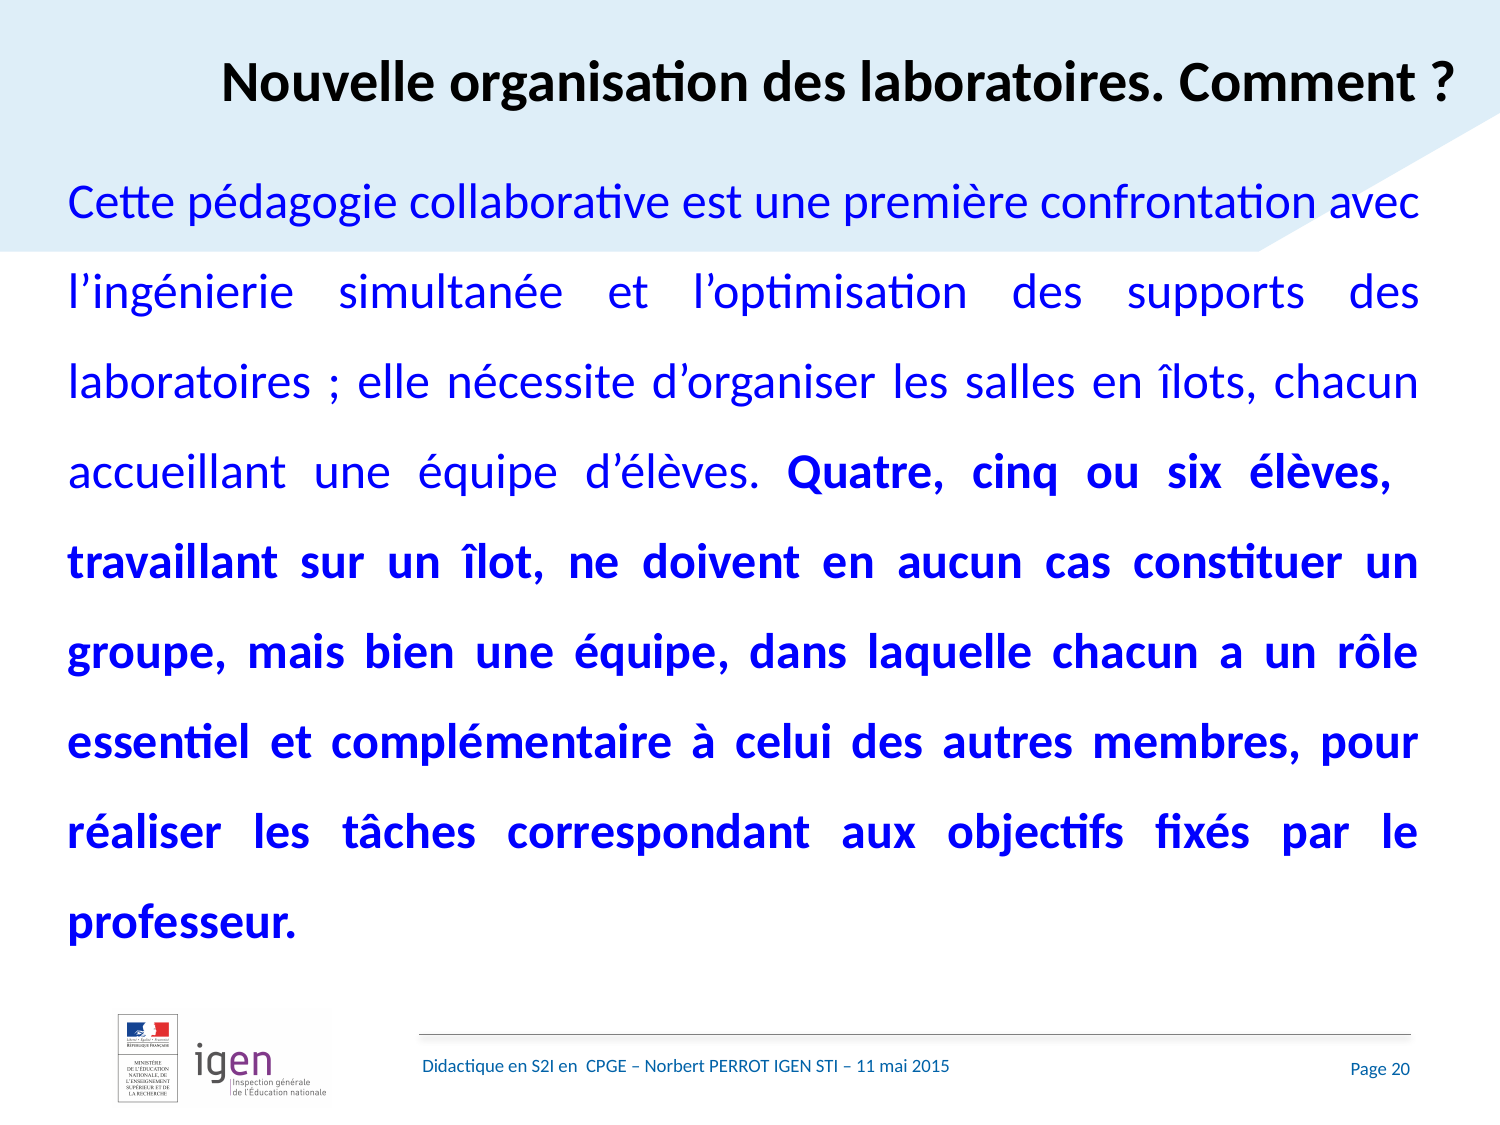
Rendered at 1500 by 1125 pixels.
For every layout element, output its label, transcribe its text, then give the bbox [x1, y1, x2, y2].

text_box Cette pédagogie collaborative est une première confrontation avec l’ingénierie simultanée et l’optimisation des supports des laboratoires ; elle nécessite d’organiser les salles en îlots, chacun accueillant une équipe d’élèves. Quatre, cinq ou six élèves, travaillant sur un îlot, ne doivent en aucun cas constituer un groupe, mais bien une équipe, dans laquelle chacun a un rôle essentiel et complémentaire à celui des autres membres, pour réaliser les tâches correspondant aux objectifs fixés par le professeur. [53, 85, 1436, 956]
picture [112, 1008, 332, 1108]
text_box Nouvelle organisation des laboratoires. Comment ? [206, 35, 1479, 121]
